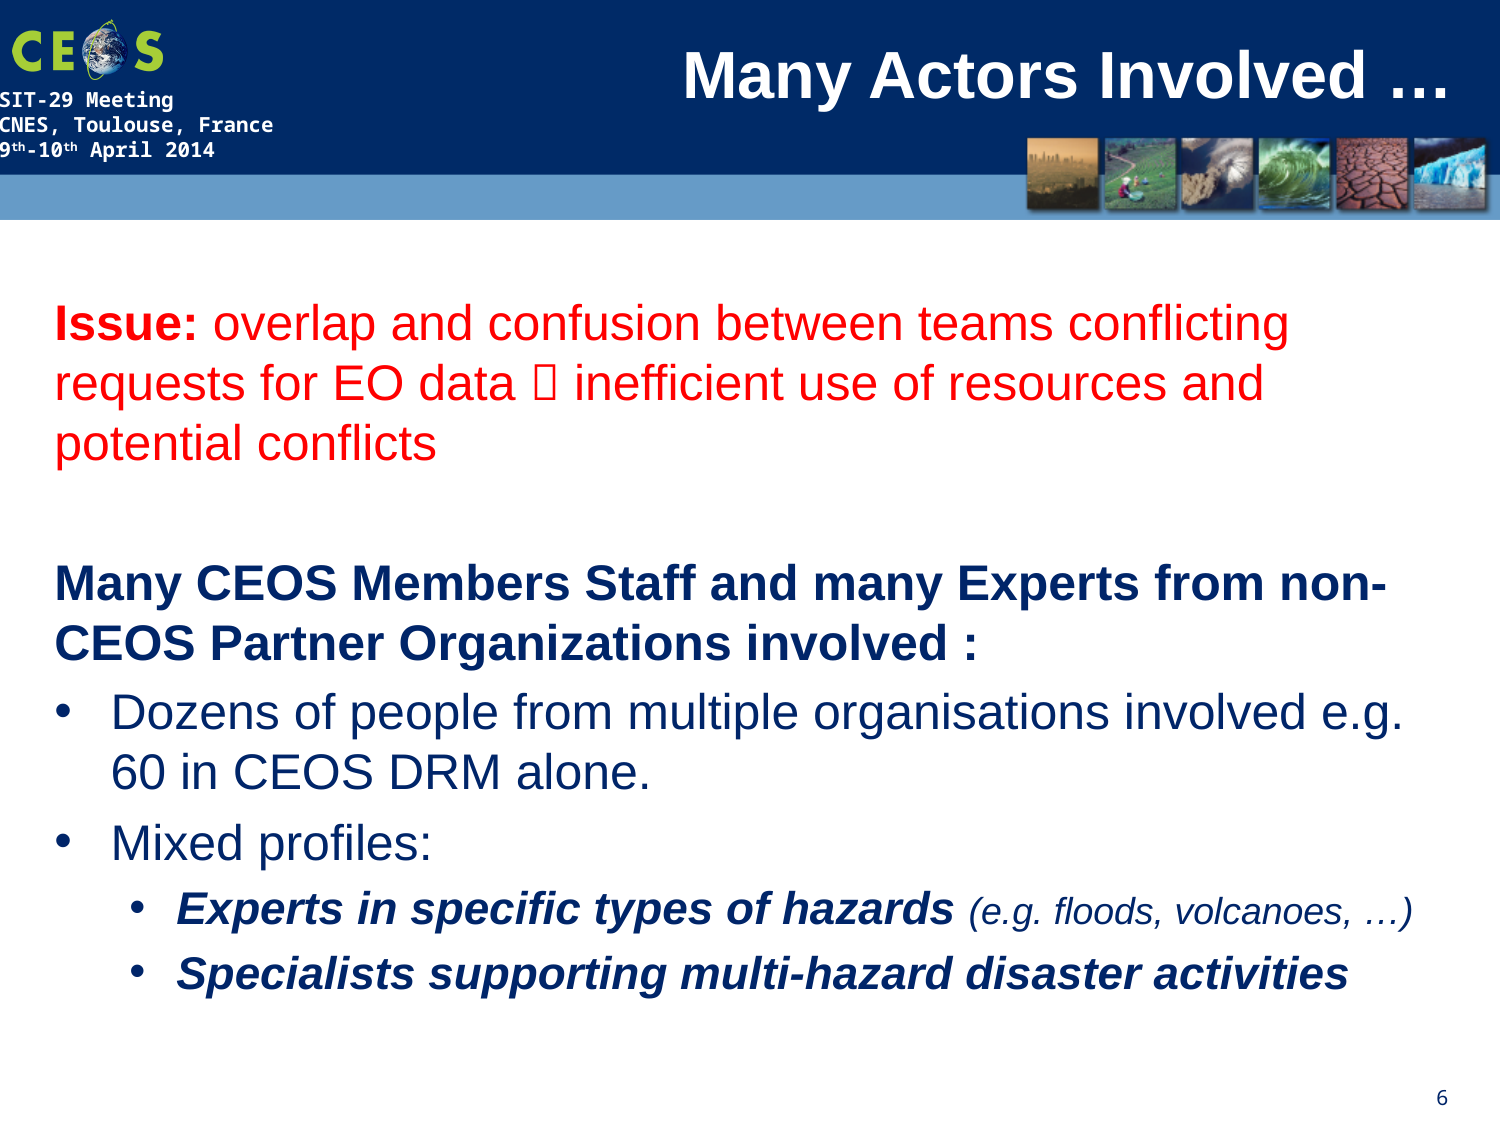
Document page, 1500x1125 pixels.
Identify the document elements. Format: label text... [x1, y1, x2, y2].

picture [0, 0, 1500, 220]
slide_number 6 [1194, 1077, 1463, 1112]
title Many Actors Involved … [350, 30, 1488, 114]
picture [0, 98, 6, 105]
list Issue: overlap and confusion between teams conflicting requests for EO data  inefficient use of resources and potential conflicts Many CEOS Members Staff and many Experts from non-CEOS Partner Organizations involved : Dozens of people from multiple organisations involved e.g. 60 in CEOS DRM alone. Mixed profiles: Experts in specific types of hazards (e.g. floods, volcanoes, …) Specialists supporting multi-hazard disaster activities [39, 212, 1465, 1054]
